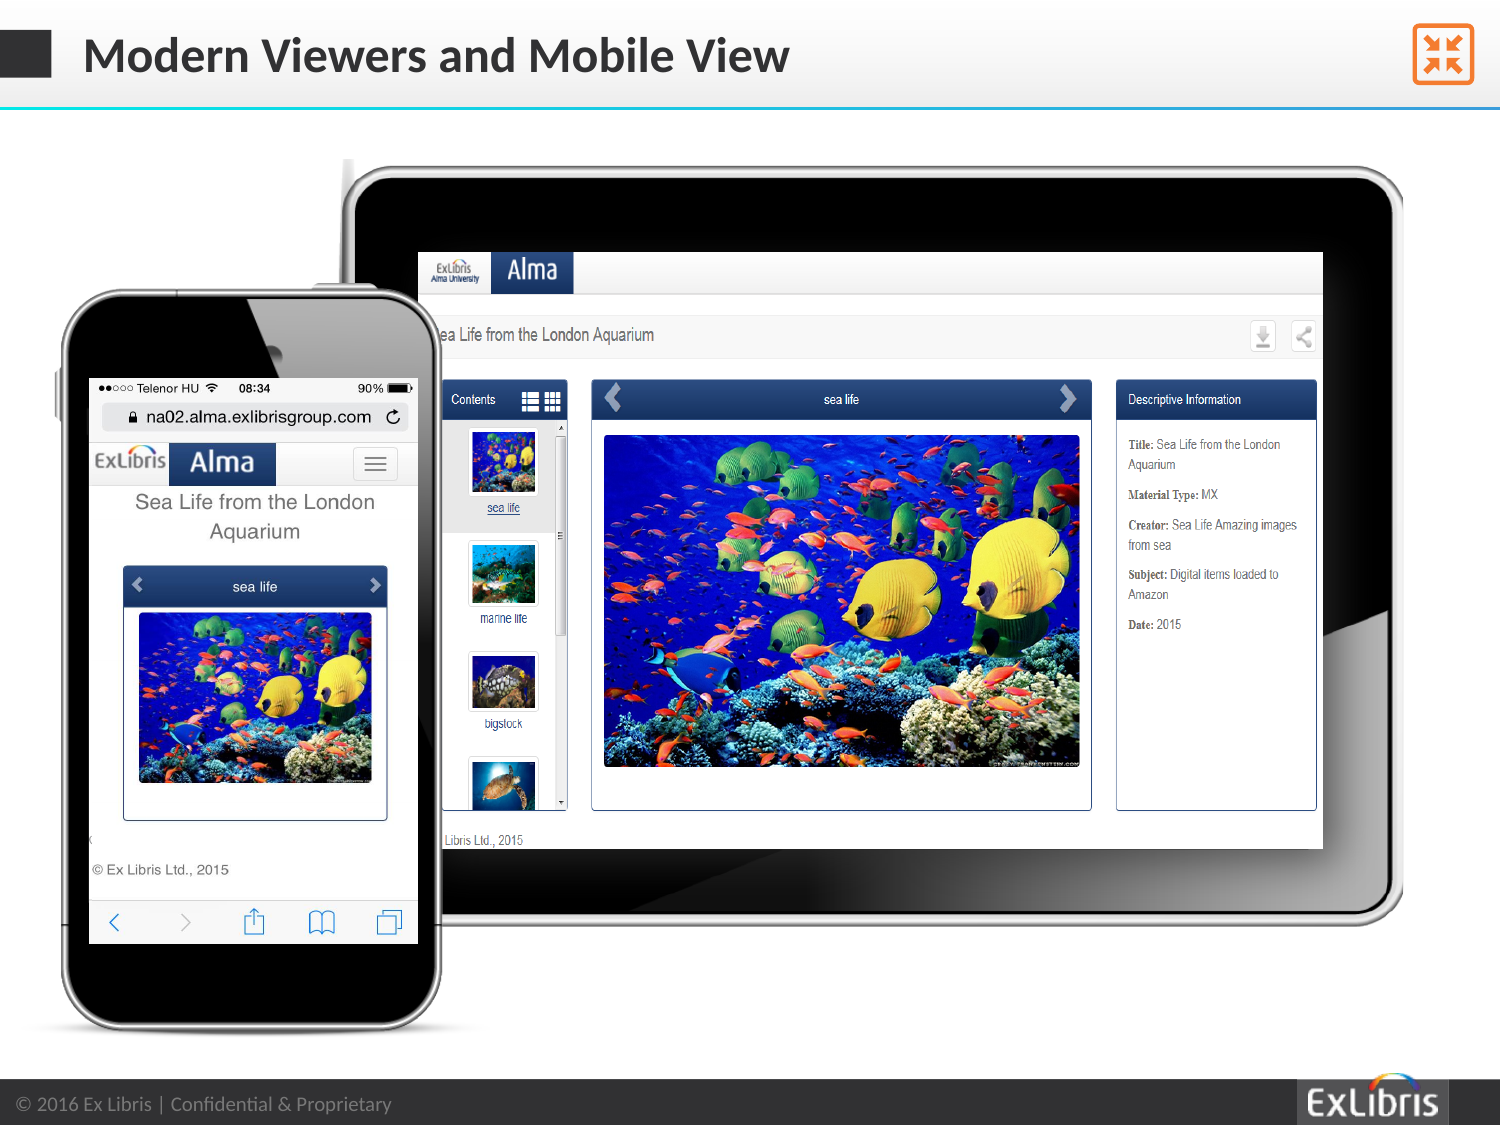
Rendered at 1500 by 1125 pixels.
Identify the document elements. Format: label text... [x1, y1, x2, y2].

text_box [1412, 23, 1475, 86]
picture [339, 29, 1404, 1095]
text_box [0, 283, 510, 1039]
picture [1308, 1073, 1438, 1122]
title Modern Viewers and Mobile View [67, 4, 1427, 109]
